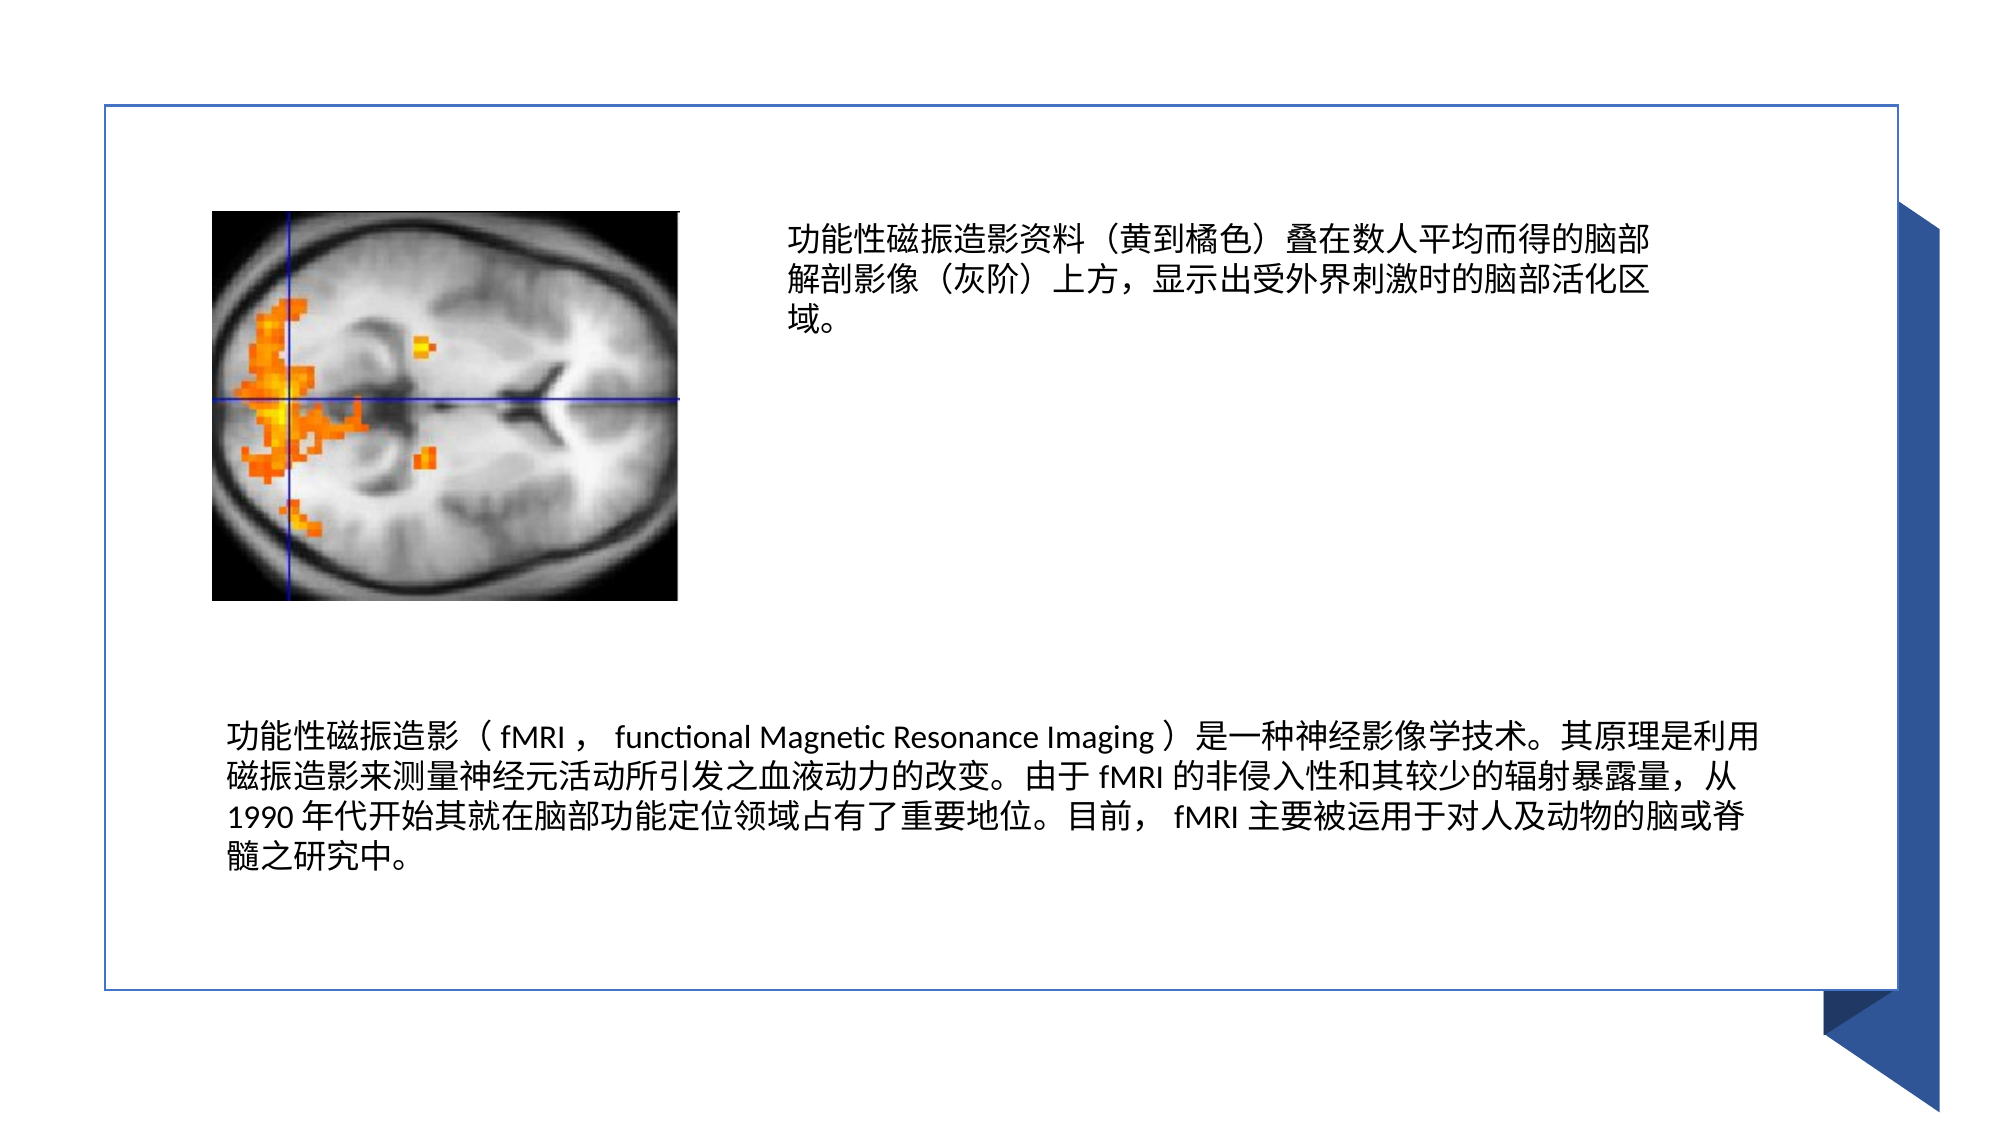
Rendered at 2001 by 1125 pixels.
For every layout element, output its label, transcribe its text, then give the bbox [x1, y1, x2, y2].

picture [211, 211, 680, 601]
text_box 功能性磁振造影资料（黄到橘色）叠在数人平均而得的脑部解剖影像（灰阶）上方，显示出受外界刺激时的脑部活化区域。 [772, 211, 1671, 346]
text_box 功能性磁振造影（fMRI，functional Magnetic Resonance Imaging）是一种神经影像学技术。其原理是利用磁振造影来测量神经元活动所引发之血液动力的改变。由于fMRI的非侵入性和其较少的辐射暴露量，从1990年代开始其就在脑部功能定位领域占有了重要地位。目前，fMRI主要被运用于对人及动物的脑或脊髓之研究中。 [211, 707, 1788, 883]
text_box [104, 105, 1899, 990]
text_box [1825, 201, 1940, 1113]
text_box [1823, 990, 1893, 1036]
